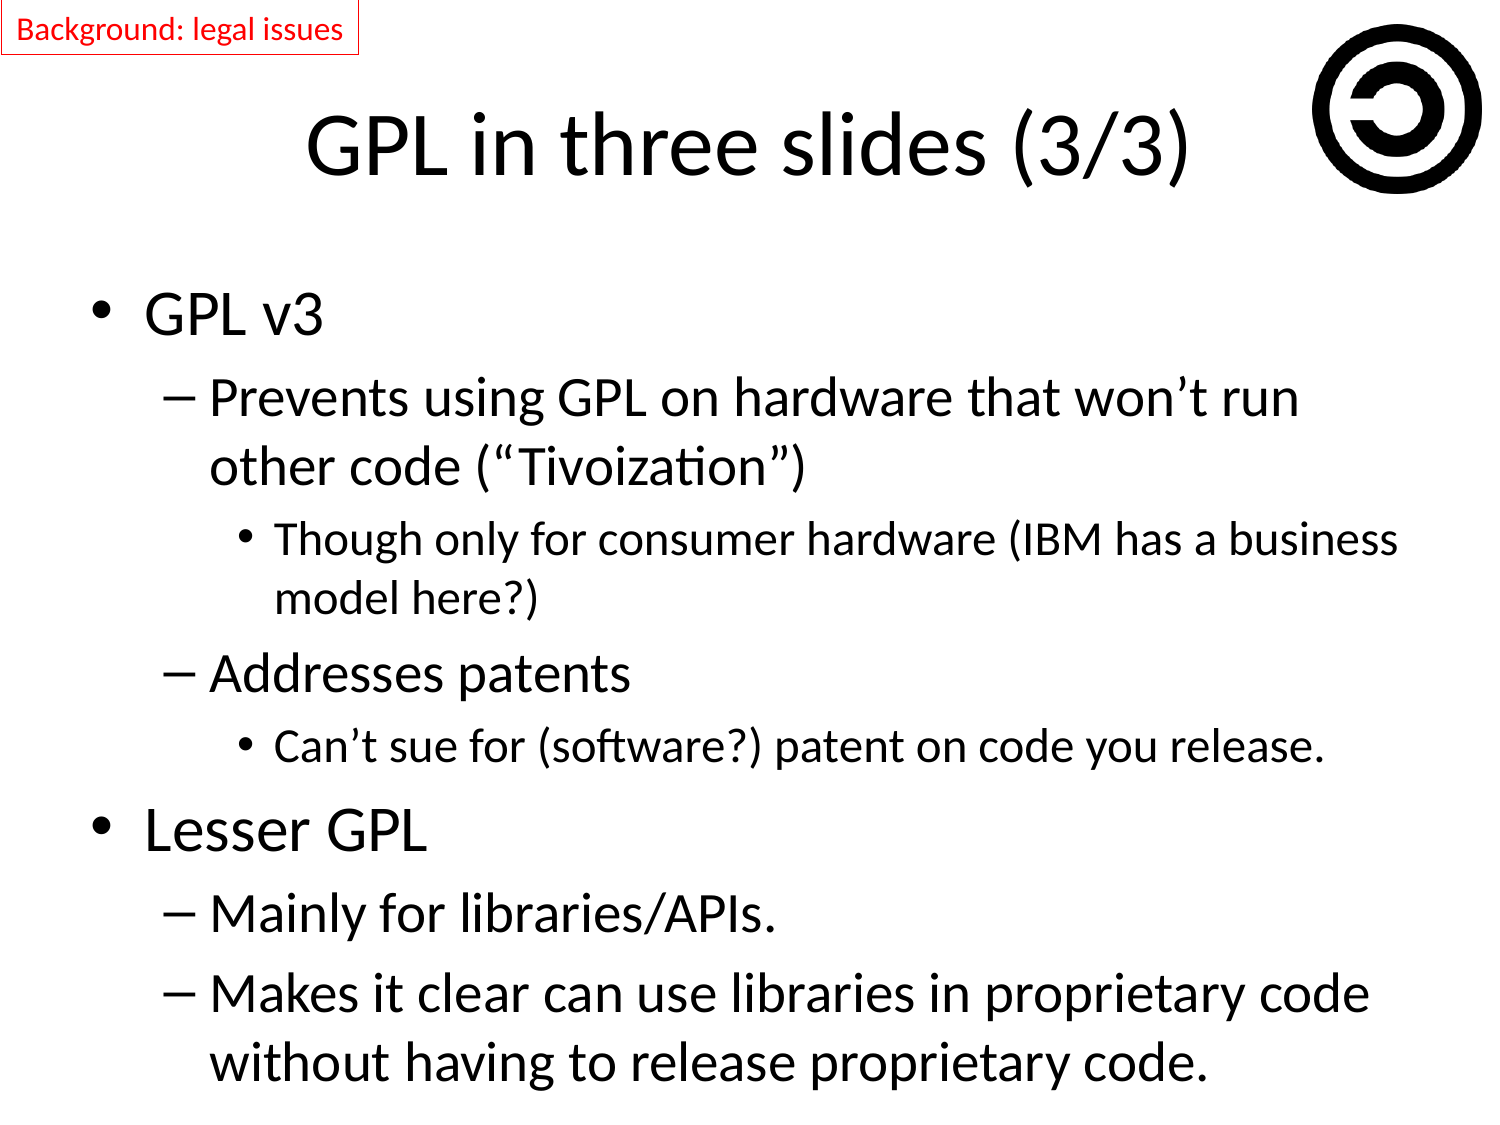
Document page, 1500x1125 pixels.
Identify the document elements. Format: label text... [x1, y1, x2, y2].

title GPL in three slides (3/3) [75, 45, 1425, 233]
picture [1312, 24, 1482, 194]
list GPL v3 Prevents using GPL on hardware that won’t run other code (“Tivoization”) Though only for consumer hardware (IBM has a business model here?) Addresses patents Can’t sue for (software?) patent on code you release. Lesser GPL Mainly for libraries/APIs. Makes it clear can use libraries in proprietary code without having to release proprietary code. [75, 262, 1425, 1100]
text_box Background: legal issues [1, 0, 359, 55]
